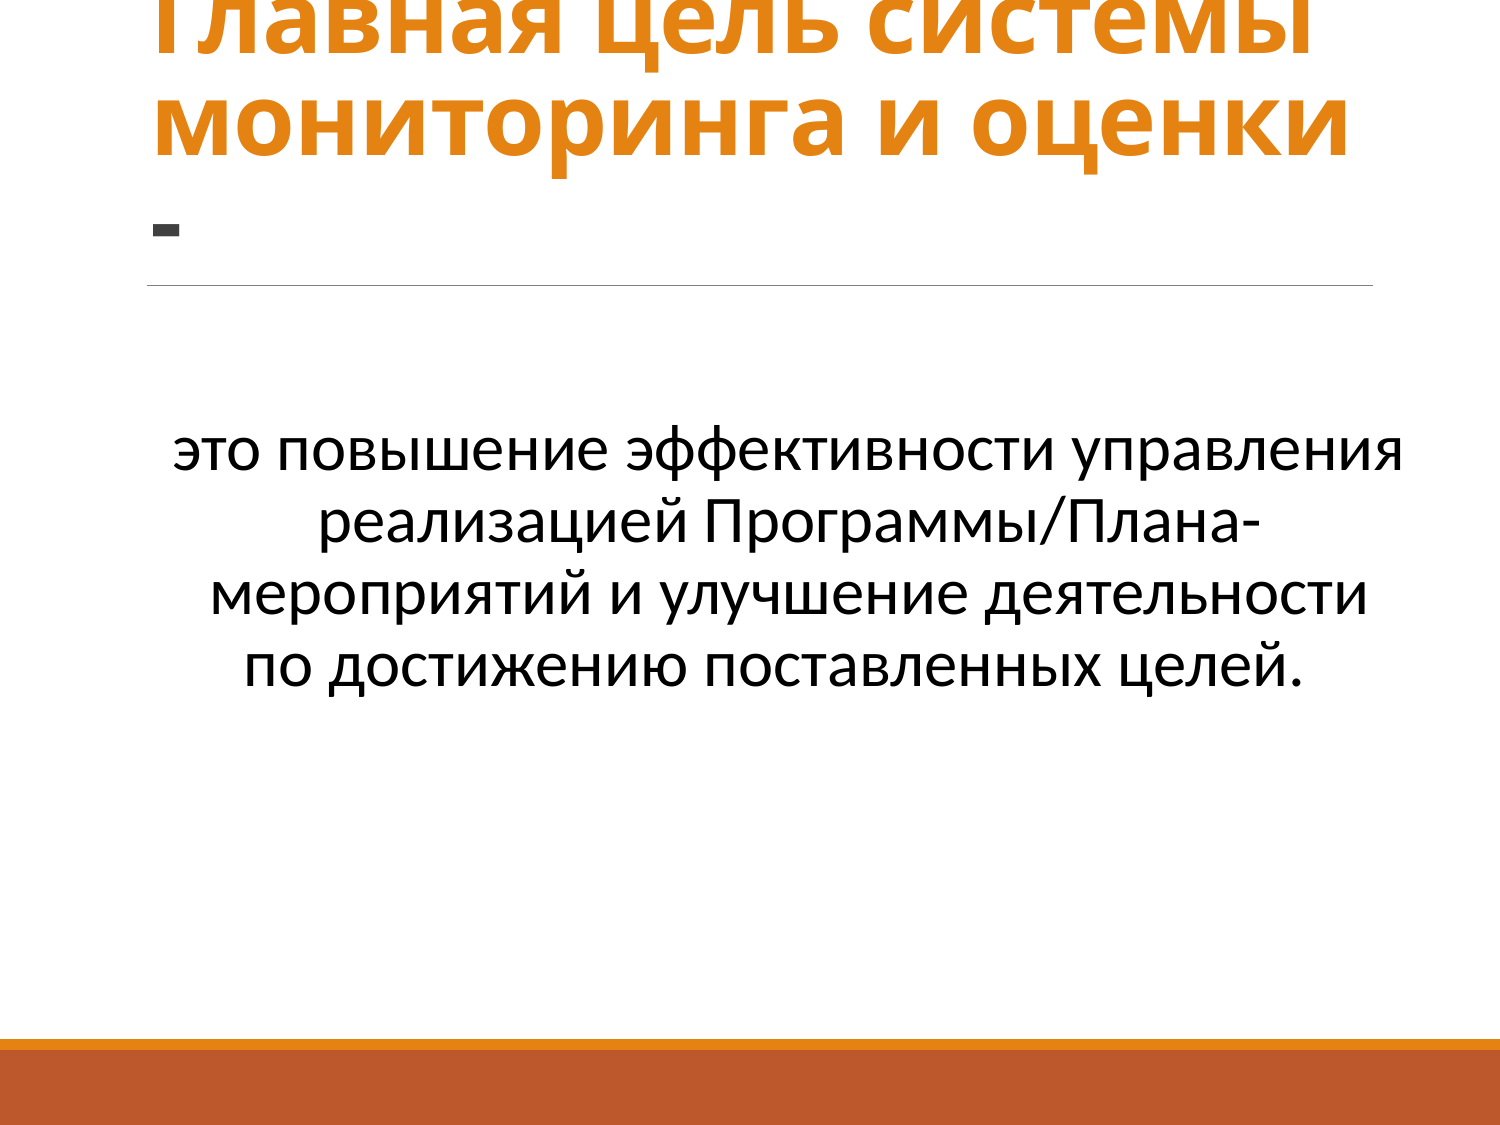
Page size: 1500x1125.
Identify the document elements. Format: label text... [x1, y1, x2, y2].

title Главная цель системы мониторинга и оценки - [135, 47, 1373, 285]
list это повышение эффективности управления реализацией Программы/Плана-мероприятий и улучшение деятельности по достижению поставленных целей. [171, 326, 1409, 987]
